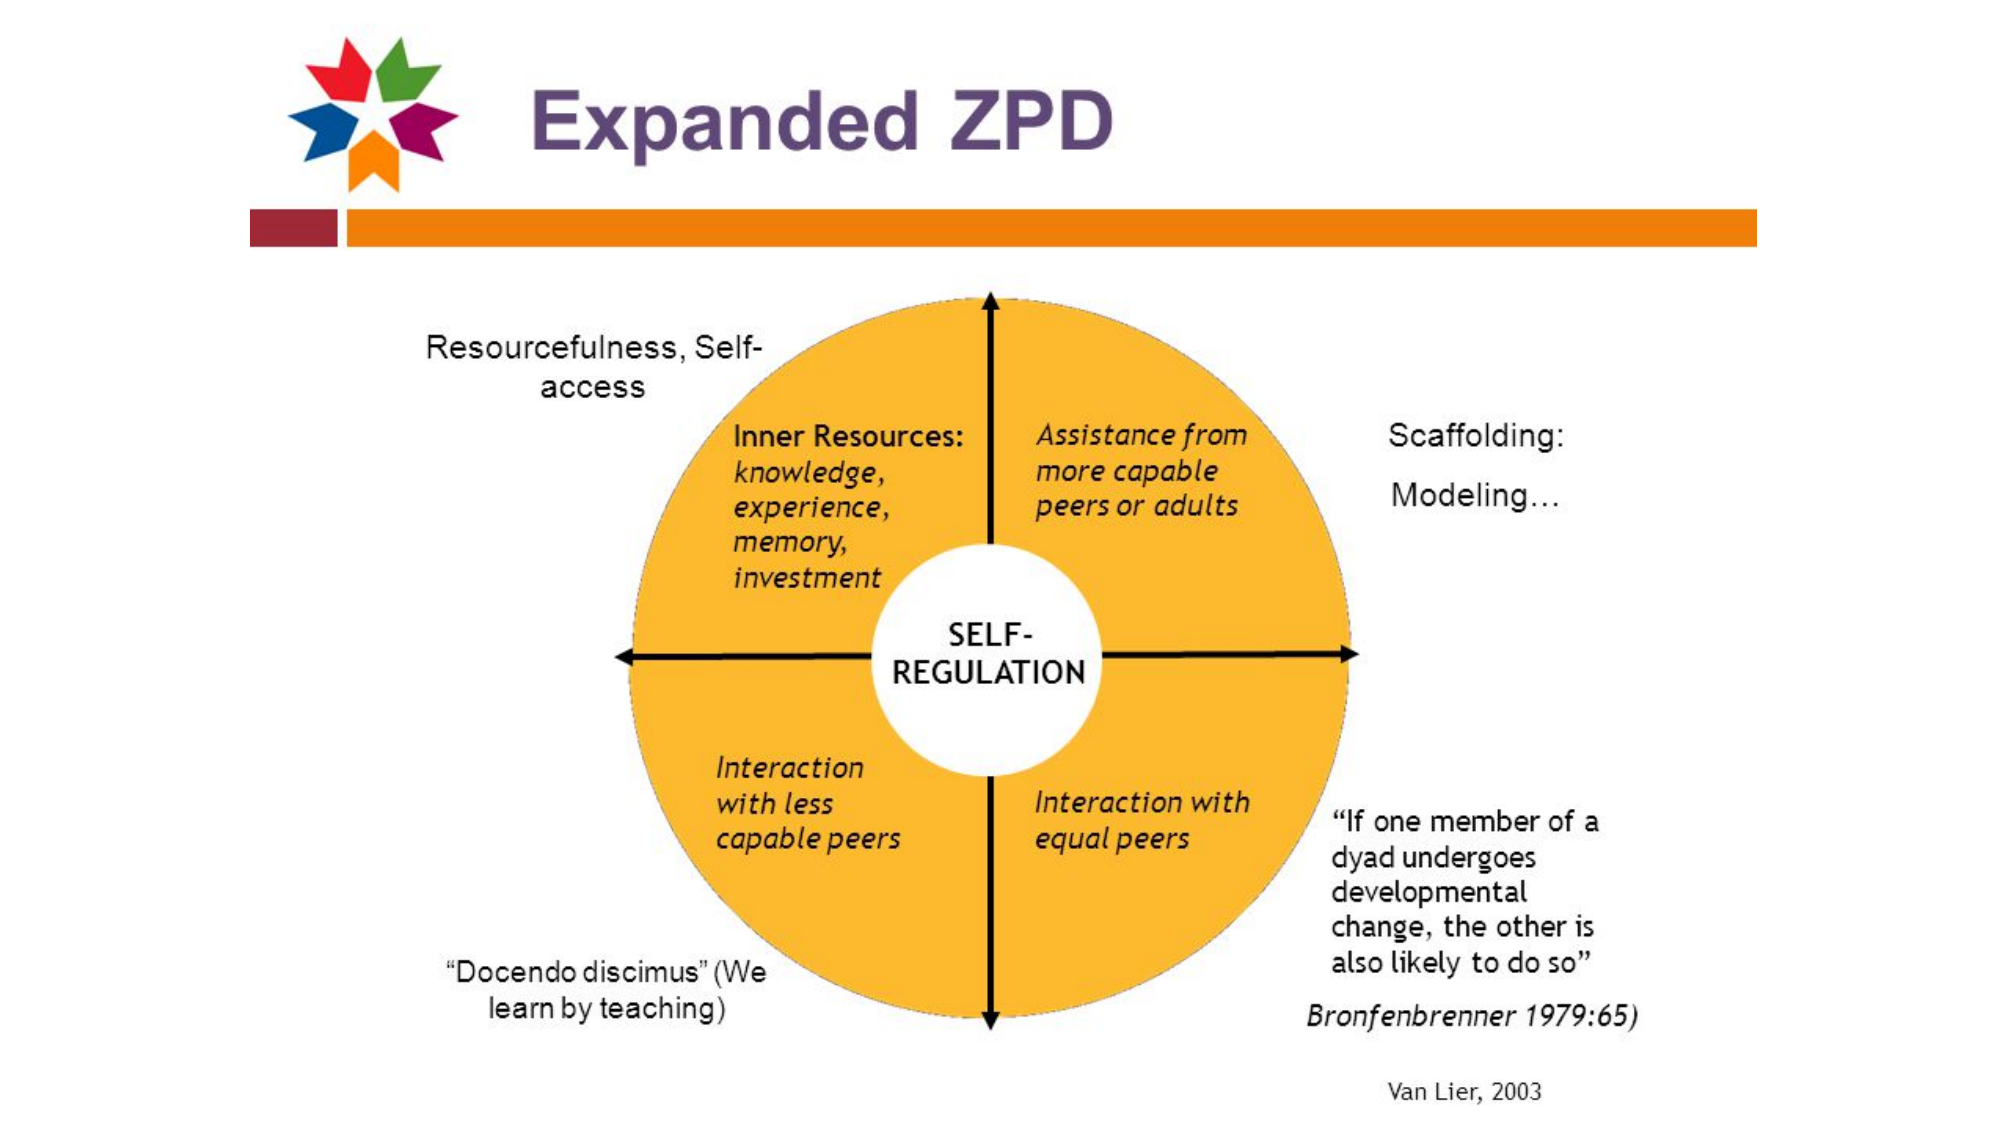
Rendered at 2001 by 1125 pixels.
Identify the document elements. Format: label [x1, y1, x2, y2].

picture [250, 0, 1757, 1125]
